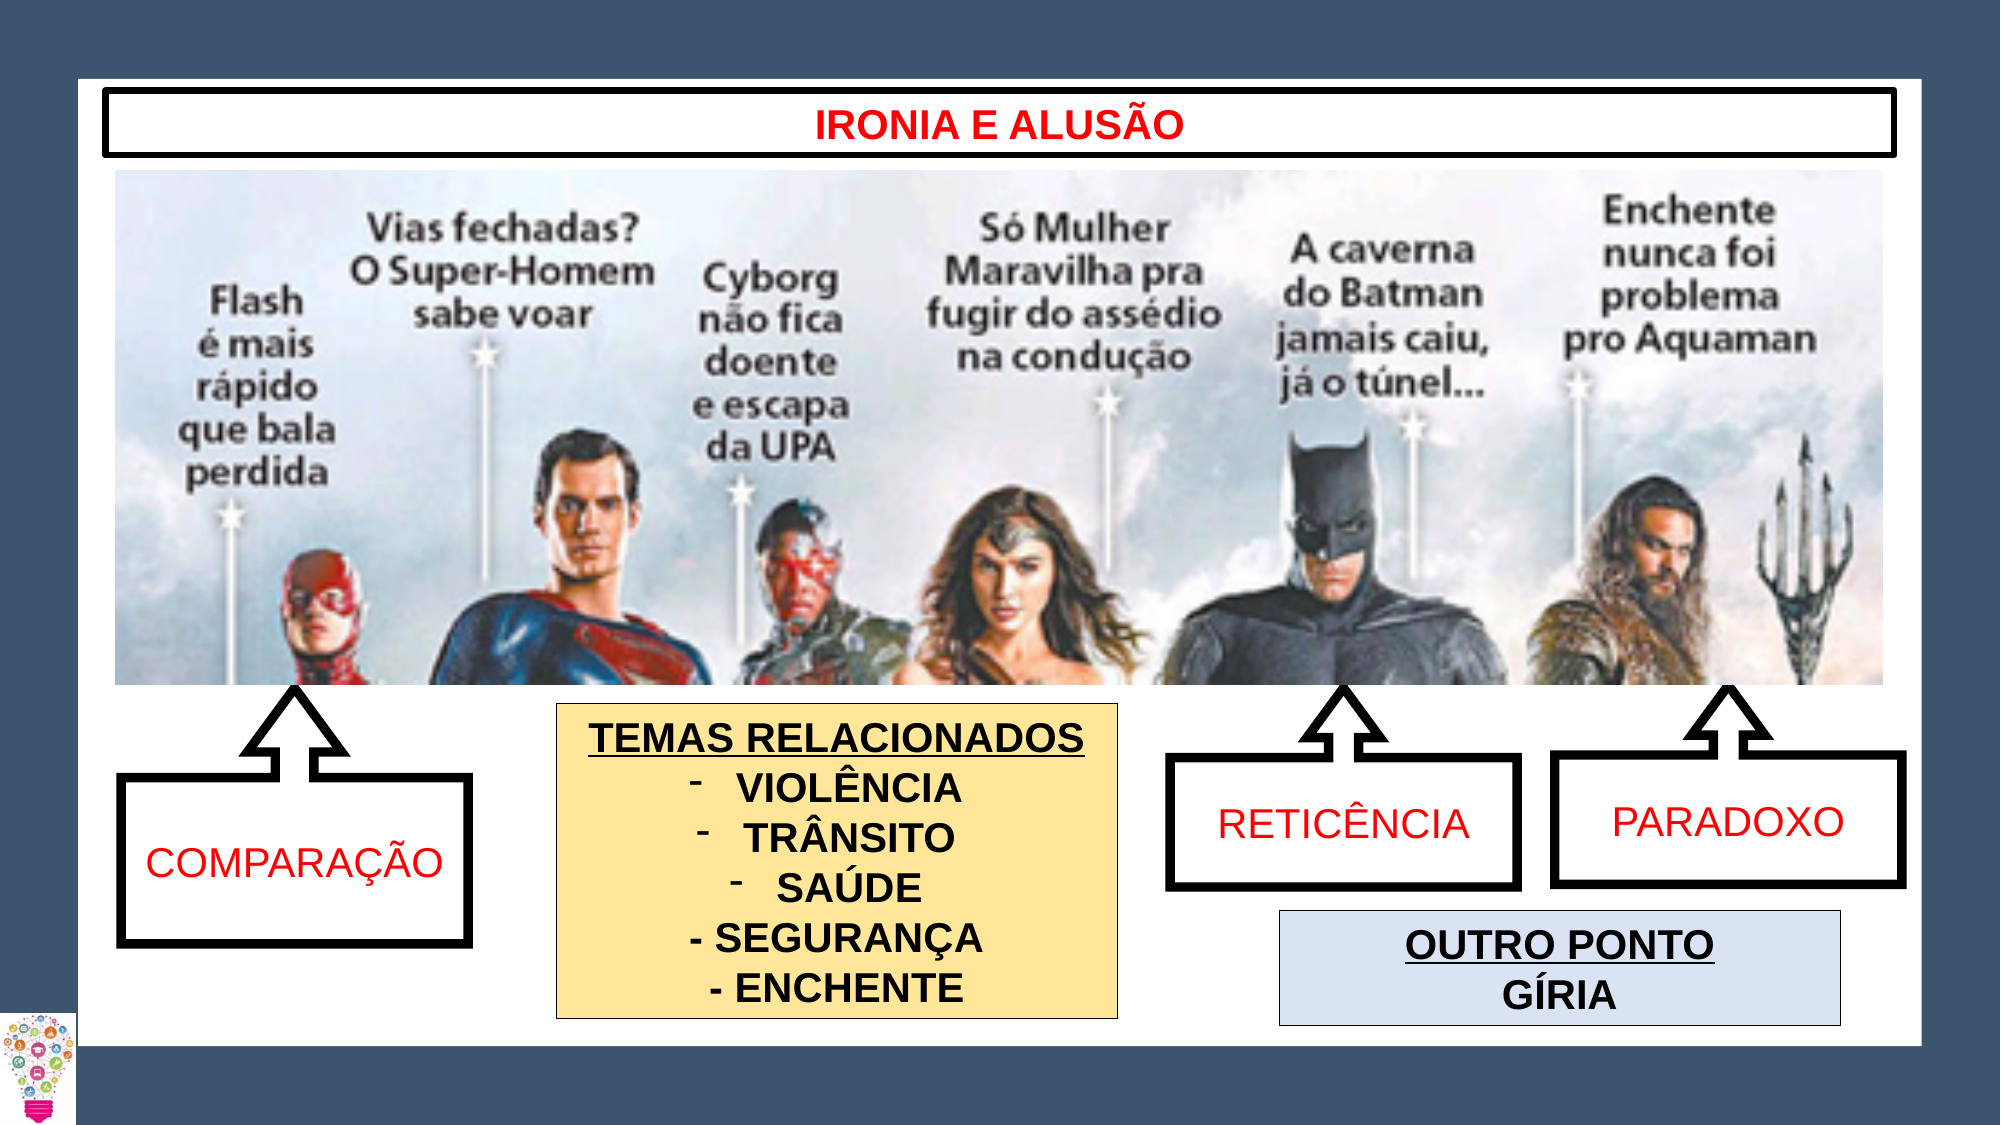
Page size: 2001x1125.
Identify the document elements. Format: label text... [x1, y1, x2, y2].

text_box TEMAS RELACIONADOS VIOLÊNCIA TRÂNSITO SAÚDE - SEGURANÇA - ENCHENTE [556, 703, 1118, 1019]
text_box IRONIA E ALUSÃO [105, 90, 1895, 156]
text_box [77, 78, 1923, 1047]
text_box PARADOXO [1553, 685, 1903, 886]
text_box COMPARAÇÃO [120, 686, 470, 945]
text_box OUTRO PONTO GÍRIA [1279, 910, 1841, 1026]
text_box RETICÊNCIA [1169, 686, 1519, 889]
text_box [0, 0, 2000, 1125]
picture [0, 1013, 76, 1125]
picture [115, 170, 1883, 685]
